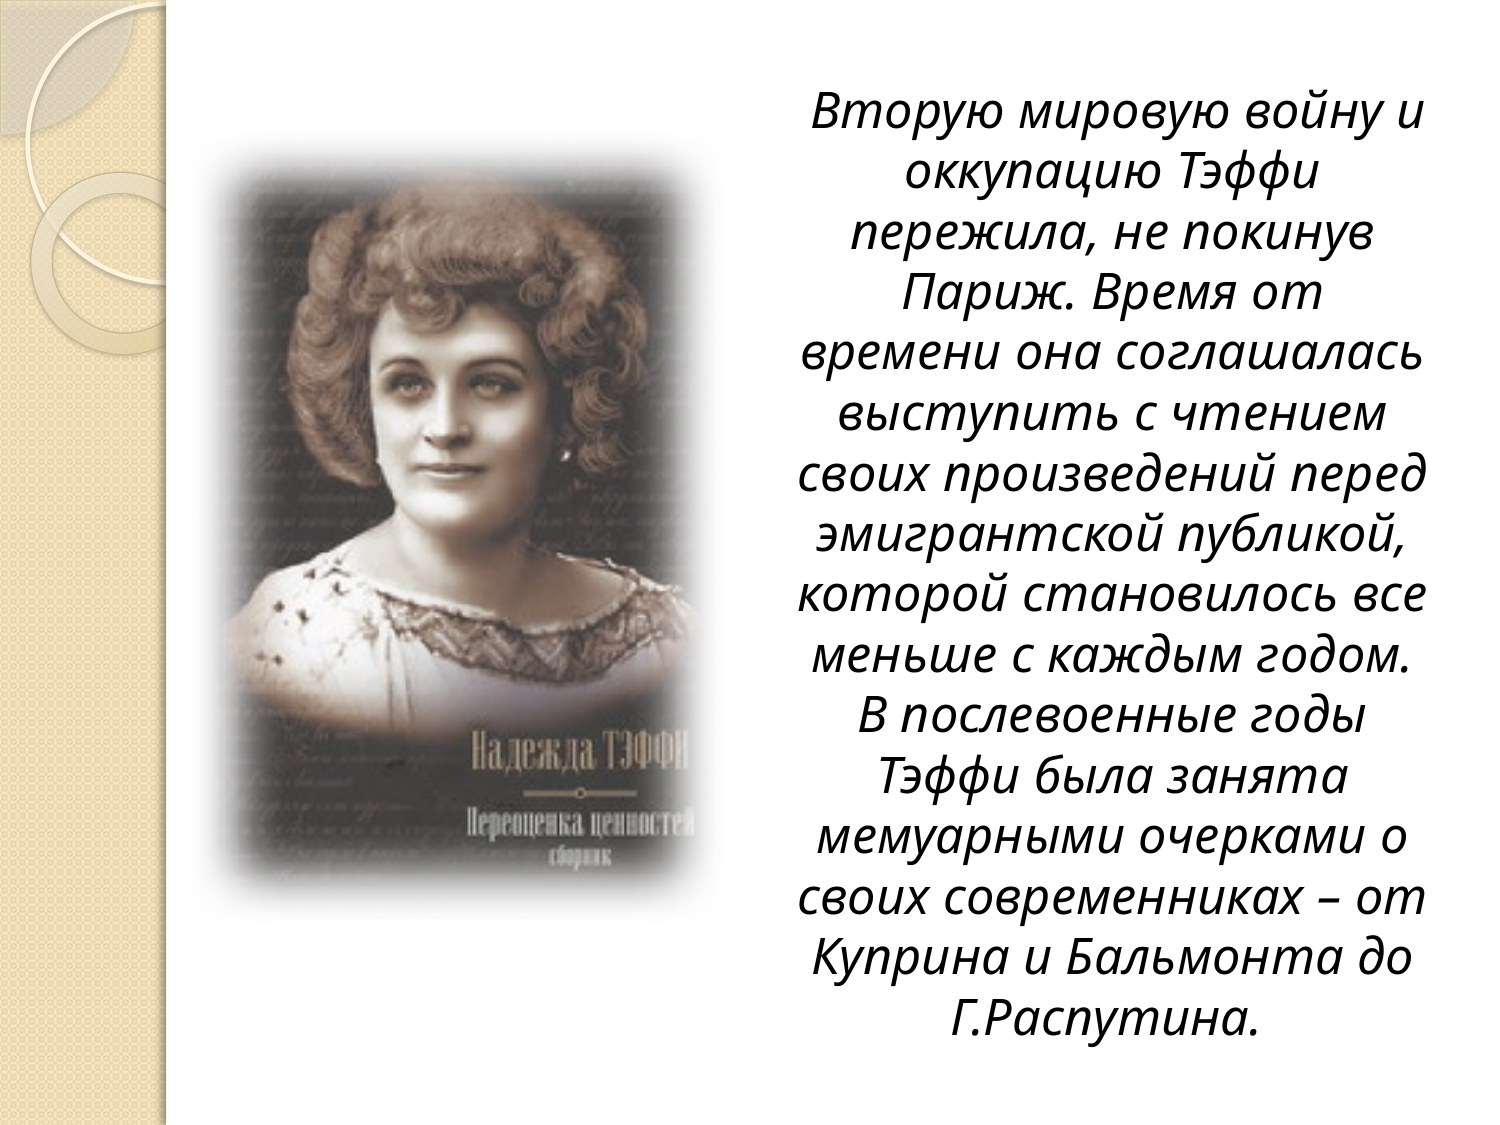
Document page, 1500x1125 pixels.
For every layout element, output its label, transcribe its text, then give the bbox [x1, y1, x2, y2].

picture [187, 128, 727, 926]
list Вторую мировую войну и оккупацию Тэффи пережила, не покинув Париж. Время от времени она соглашалась выступить с чтением своих произведений перед эмигрантской публикой, которой становилось все меньше с каждым годом. В послевоенные годы Тэффи была занята мемуарными очерками о своих современниках – от Куприна и Бальмонта до Г.Распутина. [726, 70, 1444, 1102]
